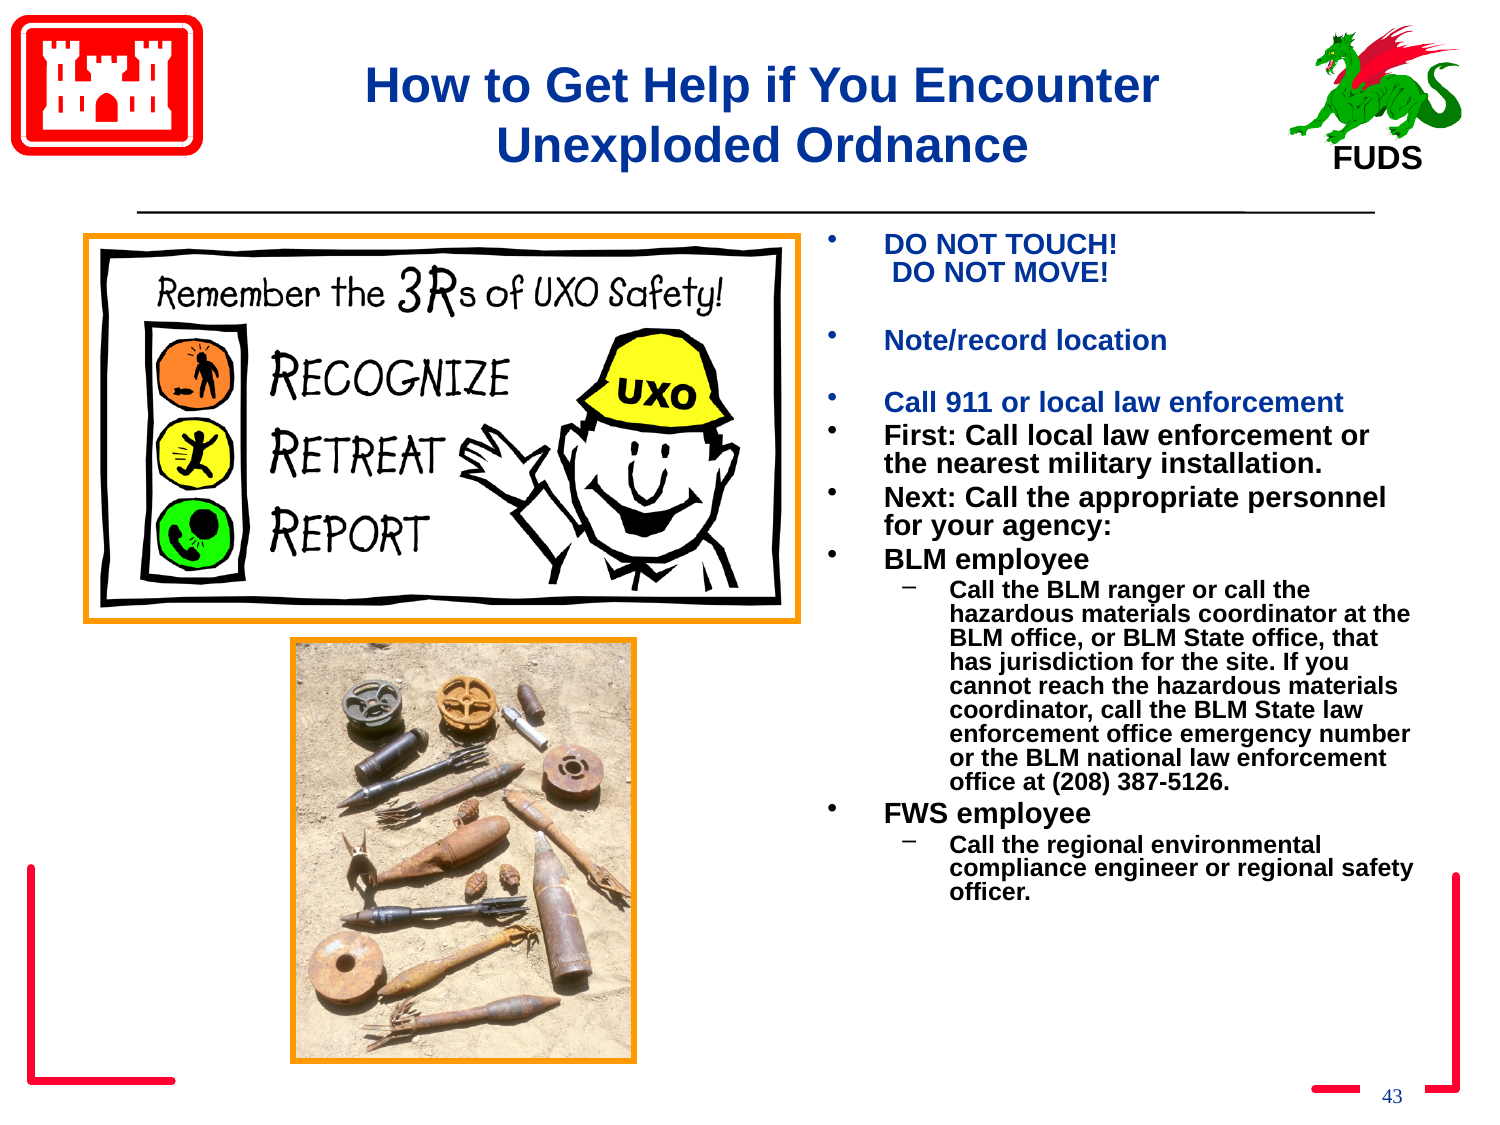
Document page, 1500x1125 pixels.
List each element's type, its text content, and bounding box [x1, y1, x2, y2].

picture [292, 639, 634, 1065]
title How to Get Help if You Encounter Unexploded Ordnance [300, 45, 1225, 175]
list DO NOT TOUCH! DO NOT MOVE! Note/record location Call 911 or local law enforcement First: Call local law enforcement or the nearest military installation. Next: Call the appropriate personnel for your agency: BLM employee Call the BLM ranger or call the hazardous materials coordinator at the BLM office, or BLM State office, that has jurisdiction for the site. If you cannot reach the hazardous materials coordinator, call the BLM State law enforcement office emergency number or the BLM national law enforcement office at (208) 387-5126. FWS employee Call the regional environmental compliance engineer or regional safety officer. [811, 224, 1438, 1051]
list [85, 235, 799, 621]
